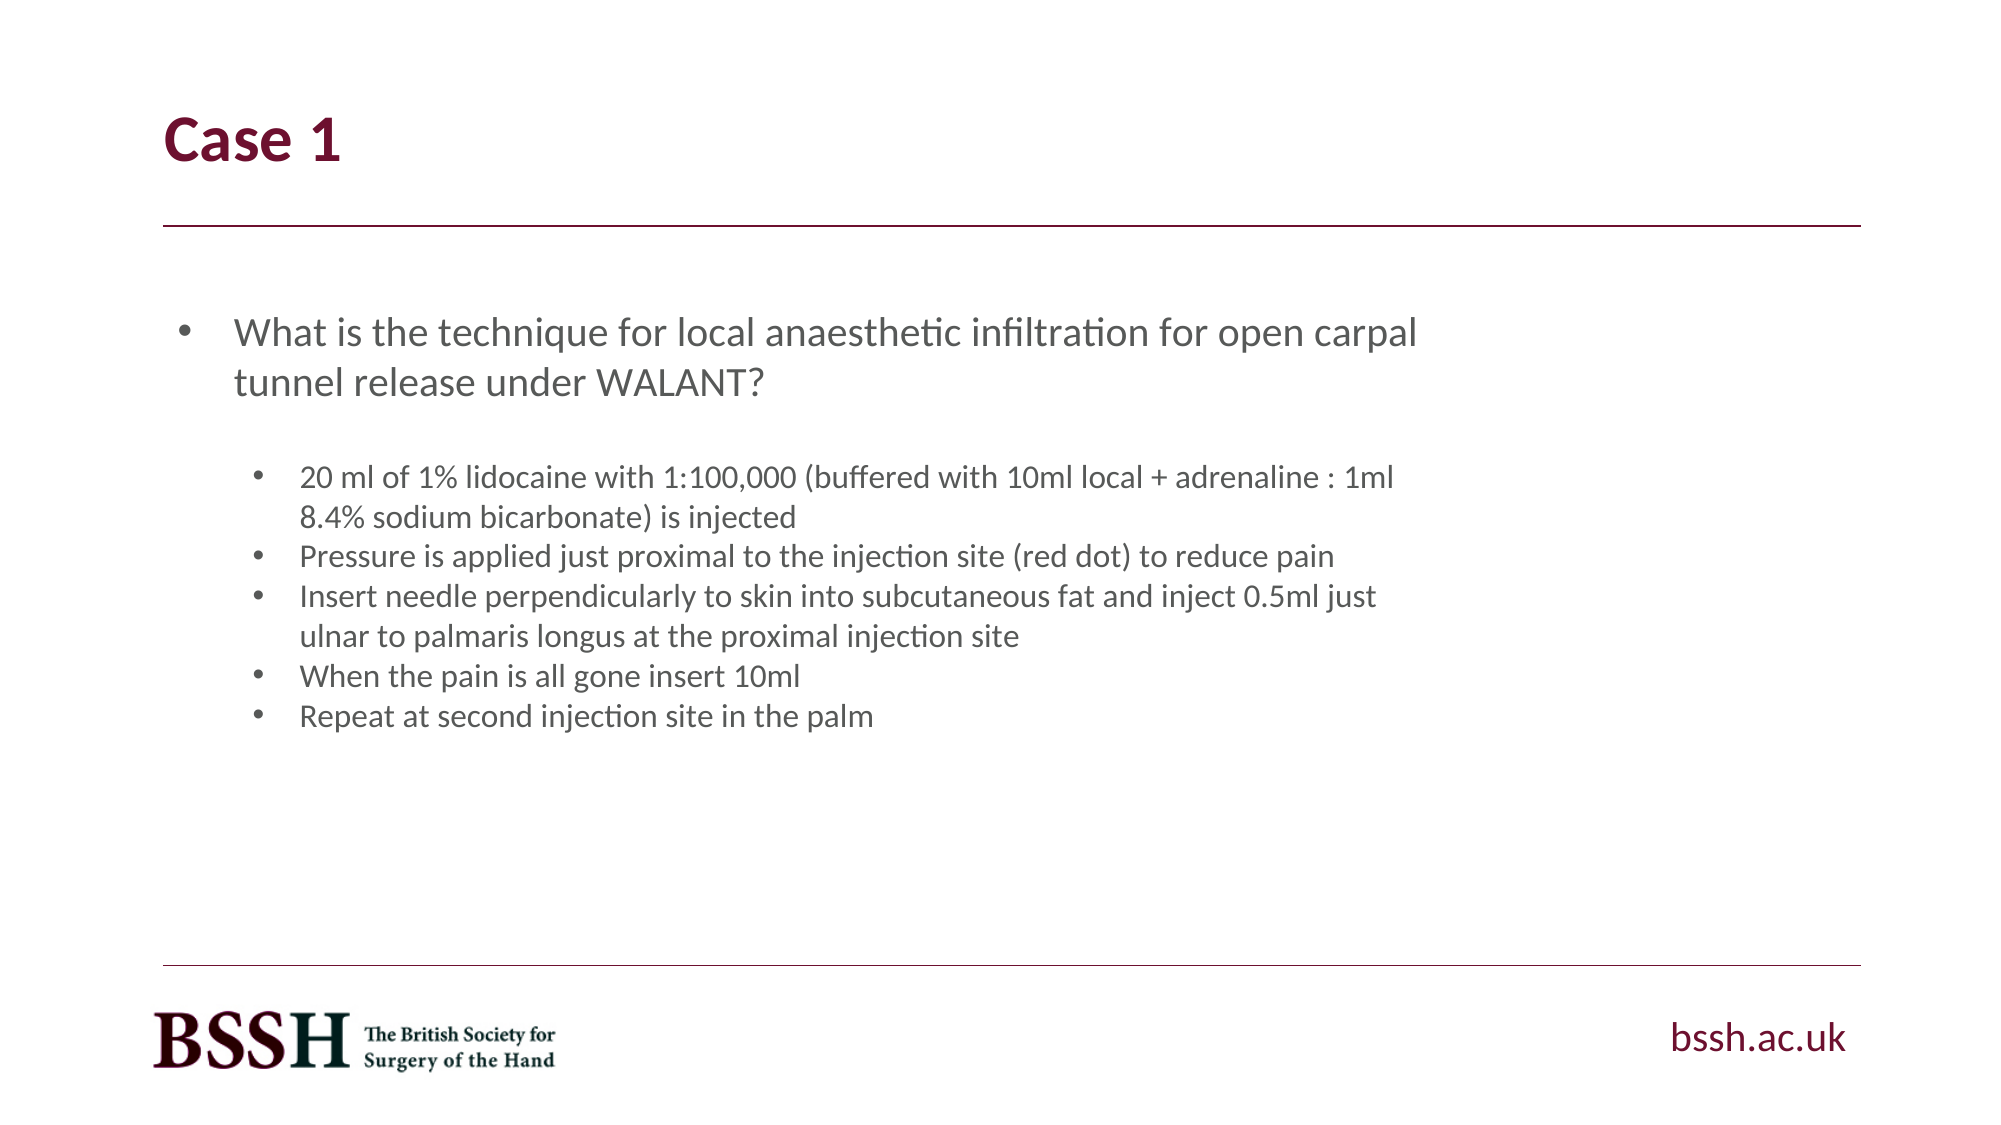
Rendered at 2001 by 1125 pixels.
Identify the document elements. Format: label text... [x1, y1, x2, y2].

text_box What is the technique for local anaesthetic infiltration for open carpal tunnel release under WALANT? 20 ml of 1% lidocaine with 1:100,000 (buffered with 10ml local + adrenaline : 1ml 8.4% sodium bicarbonate) is injected Pressure is applied just proximal to the injection site (red dot) to reduce pain Insert needle perpendicularly to skin into subcutaneous fat and inject 0.5ml just ulnar to palmaris longus at the proximal injection site When the pain is all gone insert 10ml Repeat at second injection site in the palm [162, 297, 1437, 742]
picture [149, 1004, 563, 1082]
text_box bssh.ac.uk [1569, 1002, 1862, 1068]
text_box Case 1 [150, 86, 1629, 183]
